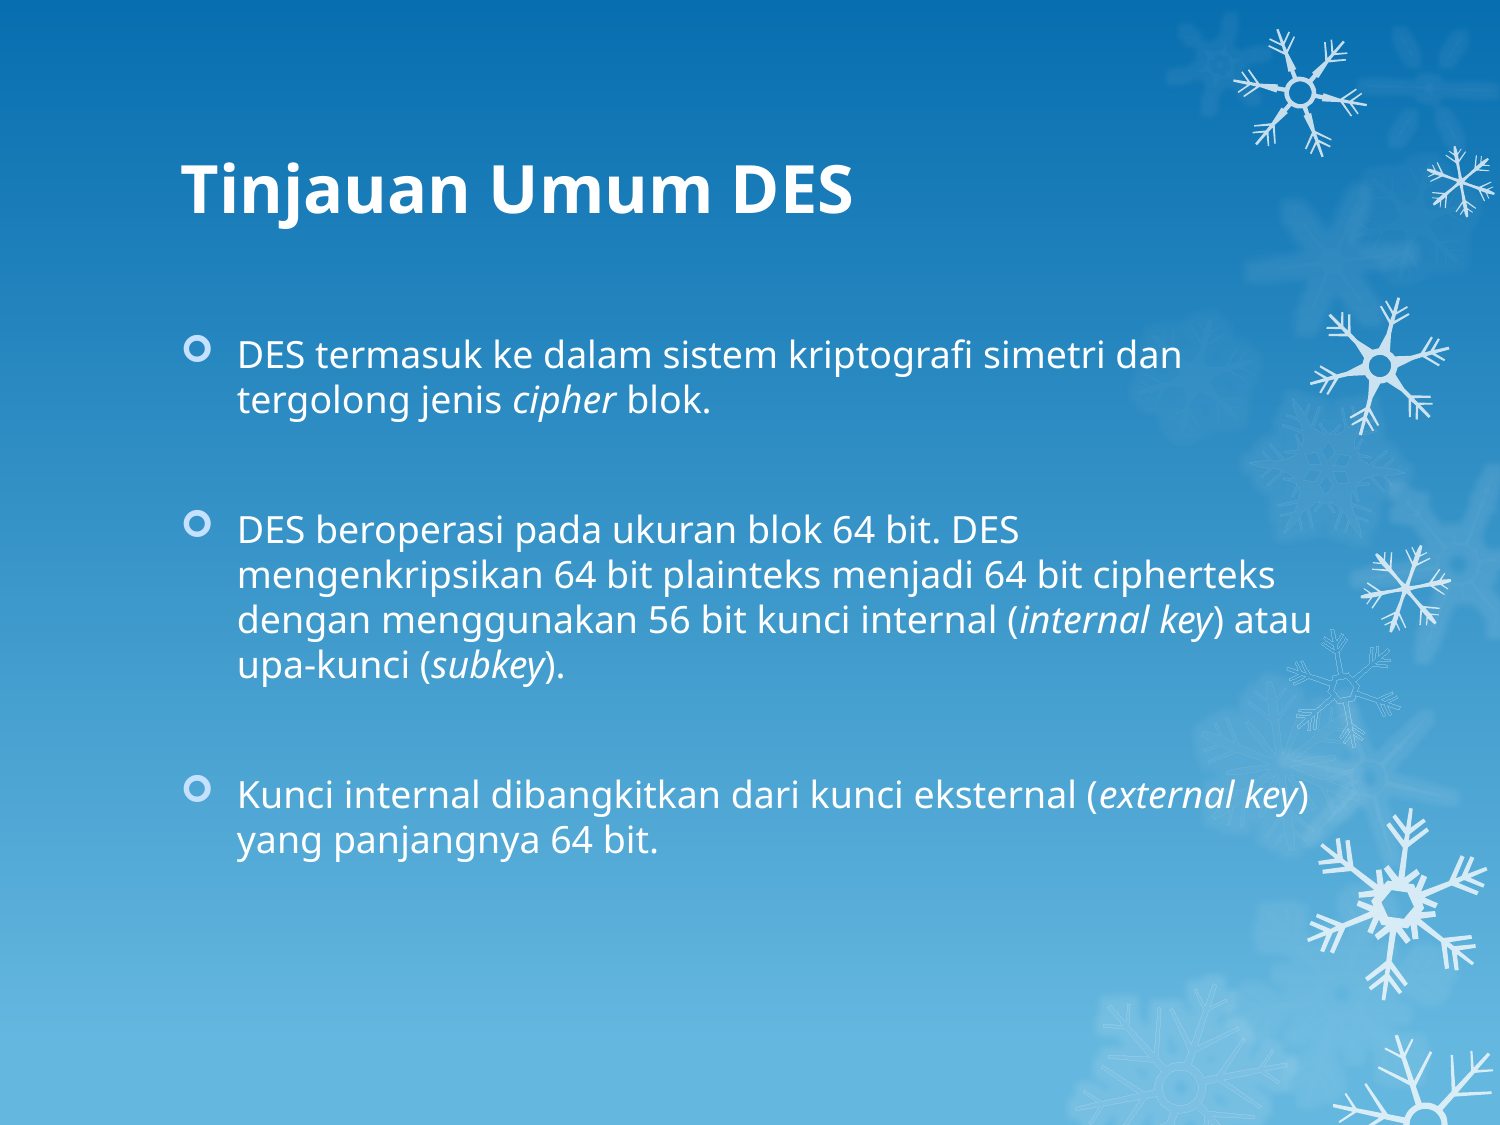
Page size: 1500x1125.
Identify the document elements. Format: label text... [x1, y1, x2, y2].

list DES termasuk ke dalam sistem kriptografi simetri dan tergolong jenis cipher blok. DES beroperasi pada ukuran blok 64 bit. DES mengenkripsikan 64 bit plainteks menjadi 64 bit cipherteks dengan menggunakan 56 bit kunci internal (internal key) atau upa-kunci (subkey). Kunci internal dibangkitkan dari kunci eksternal (external key) yang panjangnya 64 bit. [165, 296, 1335, 962]
table_cell 7 [1392, 202, 1425, 206]
table_header 6 [1335, 686, 1353, 690]
table_header 9 [1363, 719, 1409, 724]
table_header 9 [1437, 719, 1500, 724]
title Tinjauan Umum DES [165, 110, 1335, 263]
table_header 9 [1335, 676, 1500, 680]
table_header 9 [1359, 694, 1500, 698]
table_header 9 [0, 719, 165, 724]
